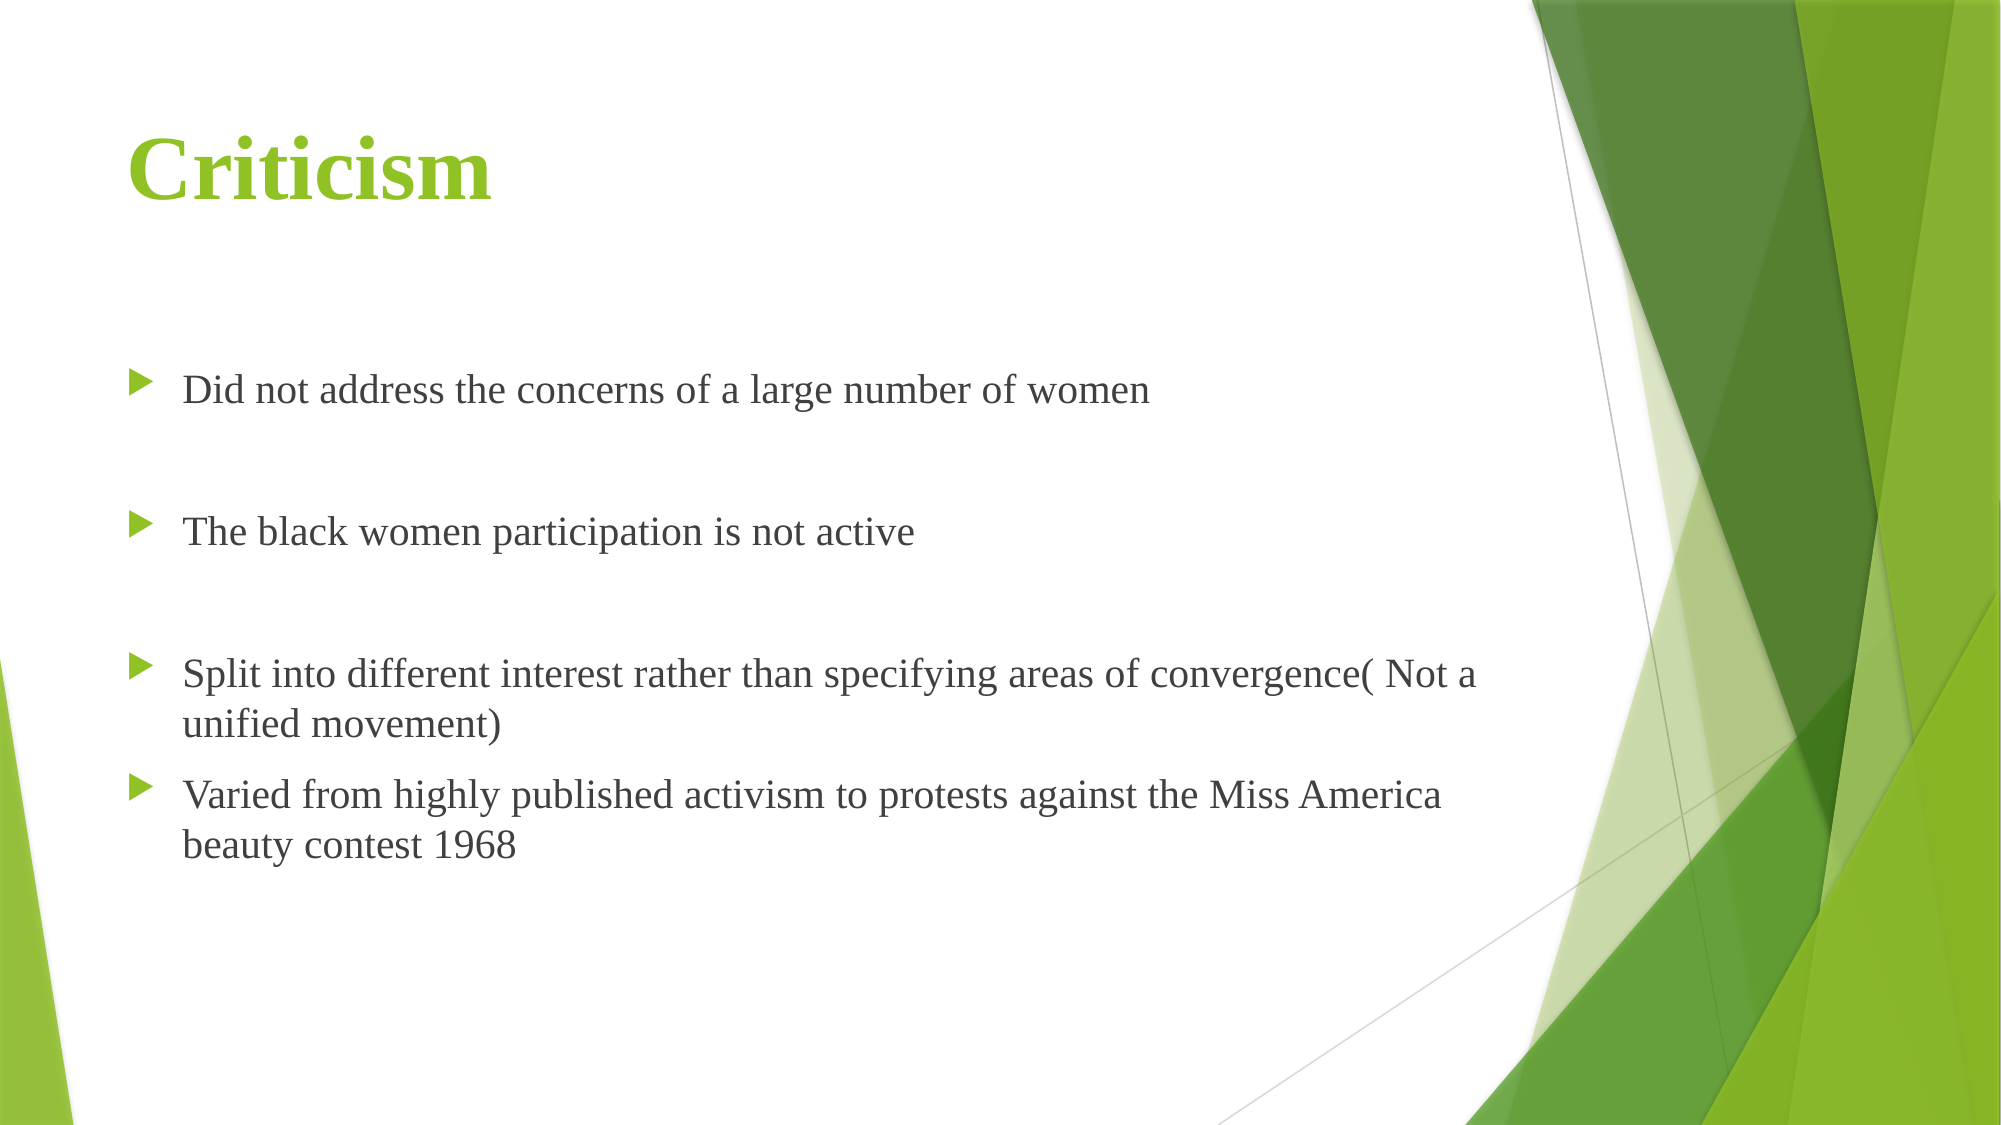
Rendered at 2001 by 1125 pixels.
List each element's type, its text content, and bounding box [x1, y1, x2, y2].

list Did not address the concerns of a large number of women The black women participation is not active Split into different interest rather than specifying areas of convergence( Not a unified movement) Varied from highly published activism to protests against the Miss America beauty contest 1968 [111, 354, 1522, 992]
title Criticism [111, 99, 1522, 317]
